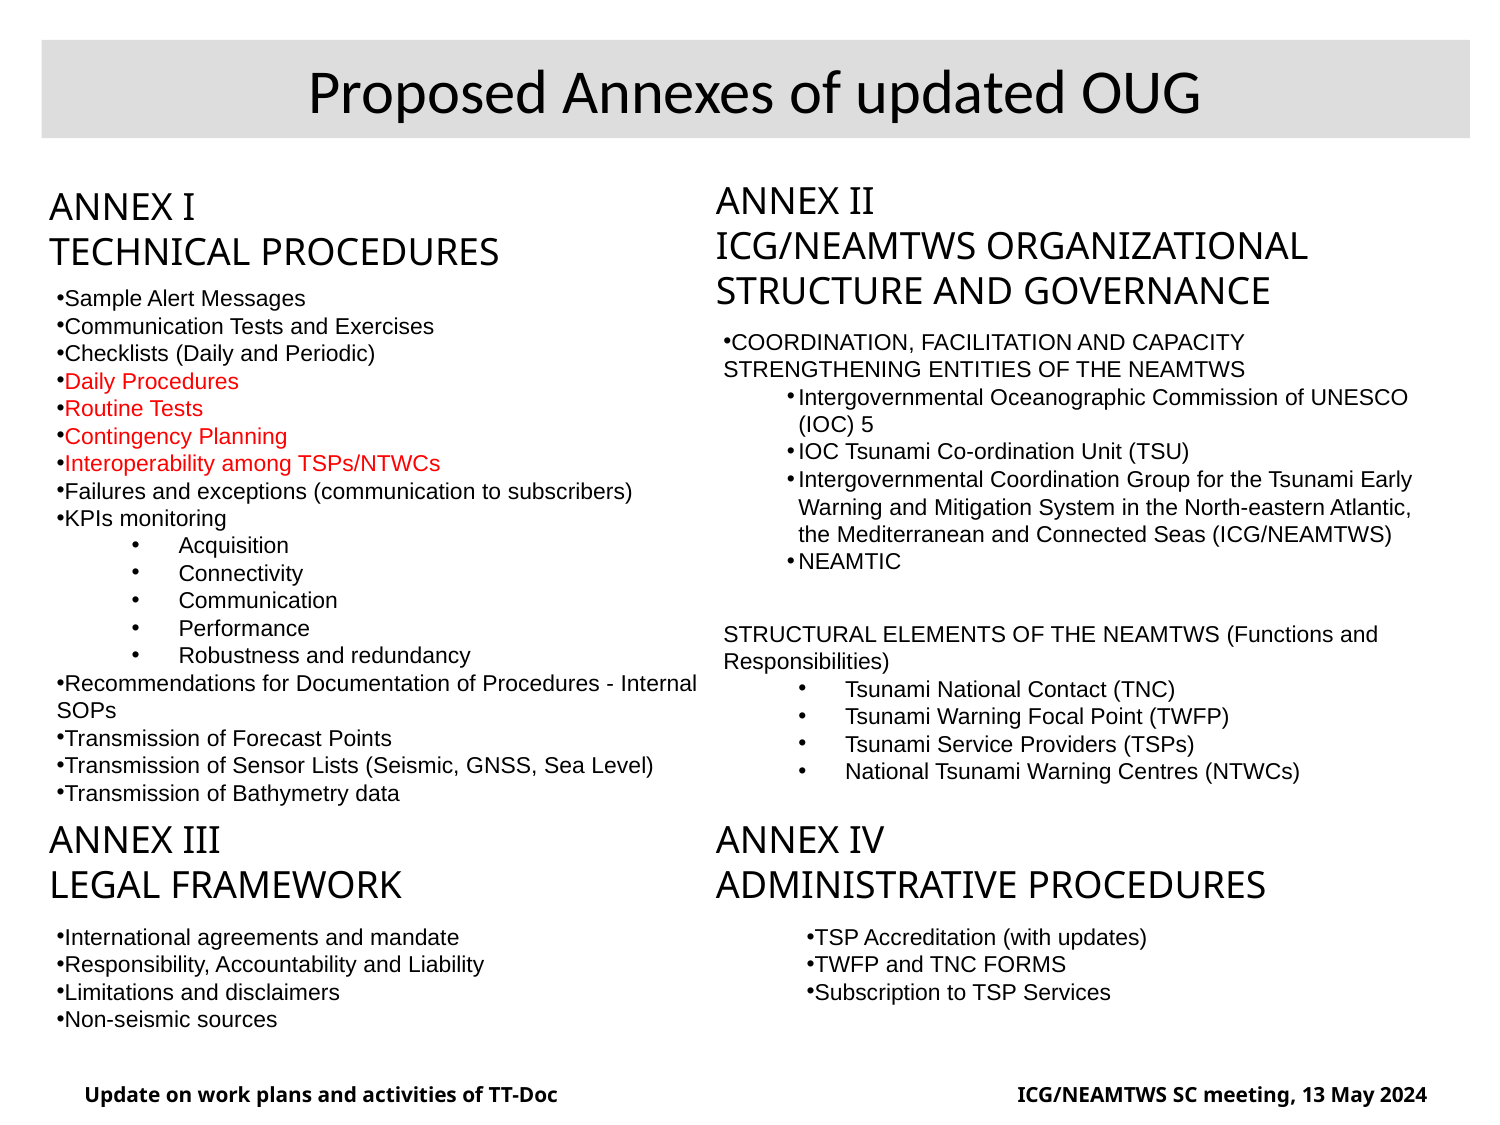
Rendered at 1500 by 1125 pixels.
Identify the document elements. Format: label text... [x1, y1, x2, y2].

text_box ANNEX I TECHNICAL PROCEDURES [41, 175, 708, 276]
text_box ANNEX II ICG/NEAMTWS ORGANIZATIONAL STRUCTURE AND GOVERNANCE [708, 169, 1364, 320]
text_box ANNEX III LEGAL FRAMEWORK [41, 808, 689, 914]
text_box International agreements and mandate Responsibility, Accountability and Liability Limitations and disclaimers Non-seismic sources [41, 915, 792, 1040]
title Proposed Annexes of updated OUG [41, 39, 1470, 139]
text_box TSP Accreditation (with updates) TWFP and TNC FORMS Subscription to TSP Services [791, 915, 1500, 1013]
text_box Sample Alert Messages Communication Tests and Exercises Checklists (Daily and Periodic) Daily Procedures Routine Tests Contingency Planning Interoperability among TSPs/NTWCs Failures and exceptions (communication to subscribers) KPIs monitoring Acquisition Connectivity Communication Performance Robustness and redundancy Recommendations for Documentation of Procedures - Internal SOPs Transmission of Forecast Points Transmission of Sensor Lists (Seismic, GNSS, Sea Level) Transmission of Bathymetry data [41, 276, 729, 814]
text_box ANNEX IV ADMINISTRATIVE PROCEDURES [708, 808, 1500, 914]
text_box COORDINATION, FACILITATION AND CAPACITY STRENGTHENING ENTITIES OF THE NEAMTWS Intergovernmental Oceanographic Commission of UNESCO (IOC) 5 IOC Tsunami Co-ordination Unit (TSU) Intergovernmental Coordination Group for the Tsunami Early Warning and Mitigation System in the North-eastern Atlantic, the Mediterranean and Connected Seas (ICG/NEAMTWS) NEAMTIC STRUCTURAL ELEMENTS OF THE NEAMTWS (Functions and Responsibilities) Tsunami National Contact (TNC) Tsunami Warning Focal Point (TWFP) Tsunami Service Providers (TSPs) National Tsunami Warning Centres (NTWCs) [708, 319, 1459, 792]
